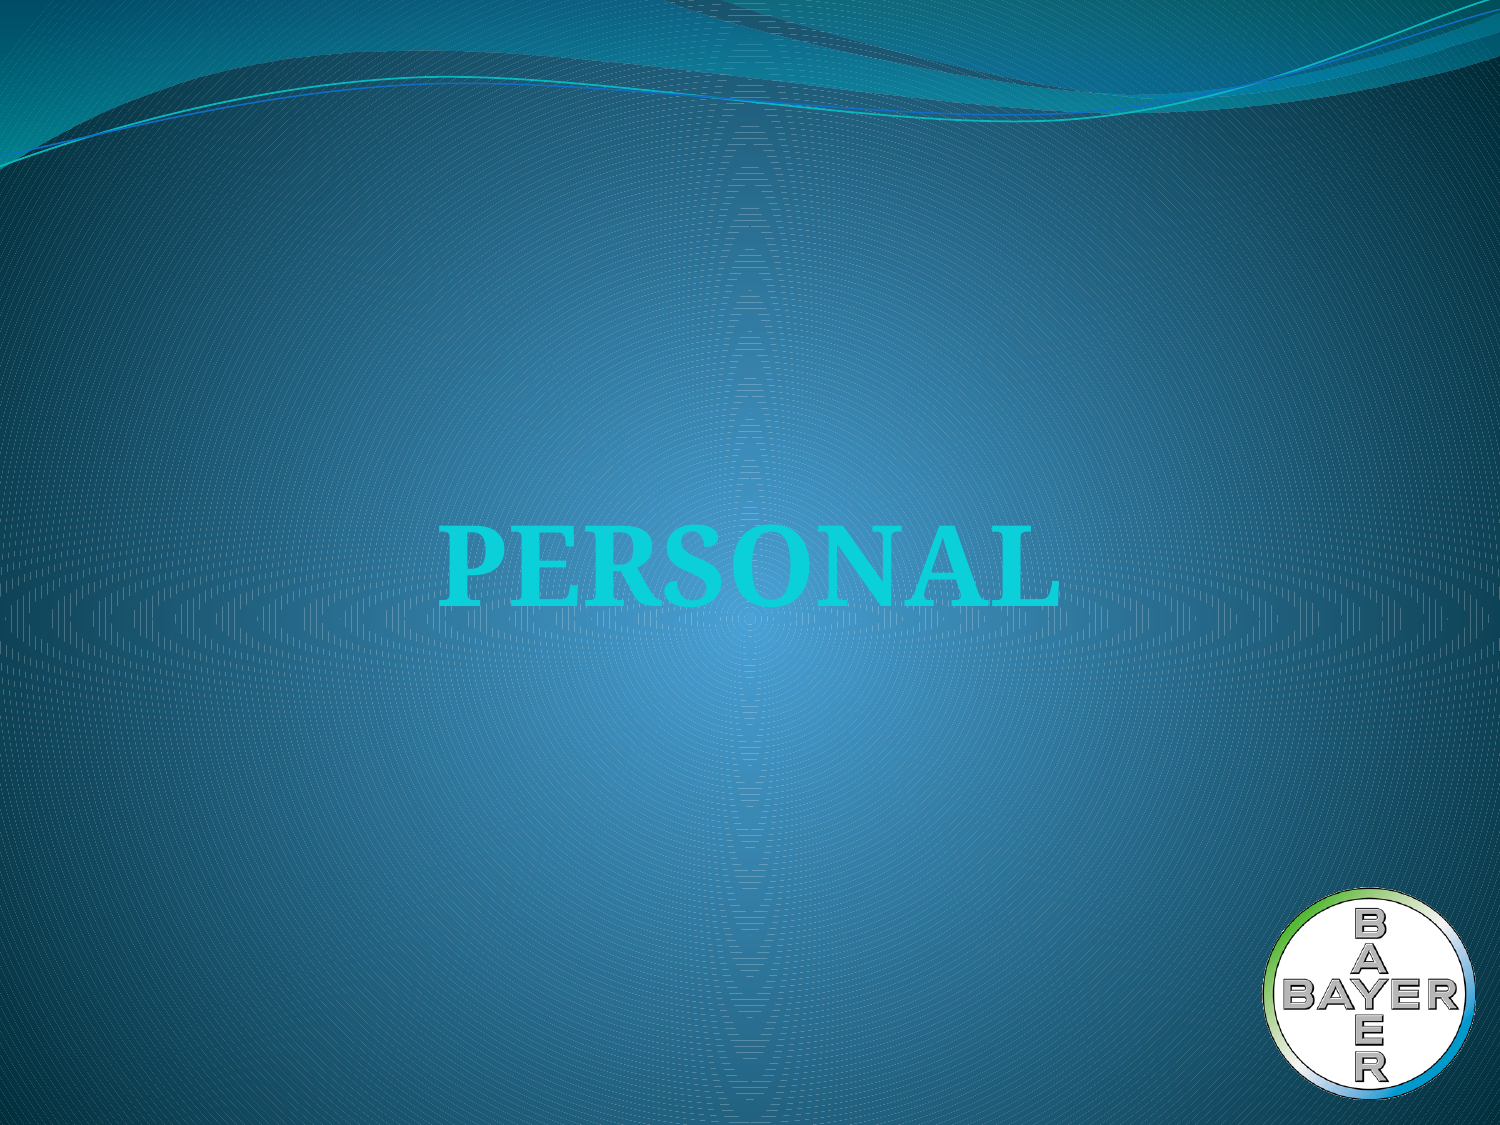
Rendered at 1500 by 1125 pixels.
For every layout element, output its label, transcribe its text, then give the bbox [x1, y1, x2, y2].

picture [1262, 887, 1476, 1101]
text_box PERSONAL [421, 486, 1079, 637]
